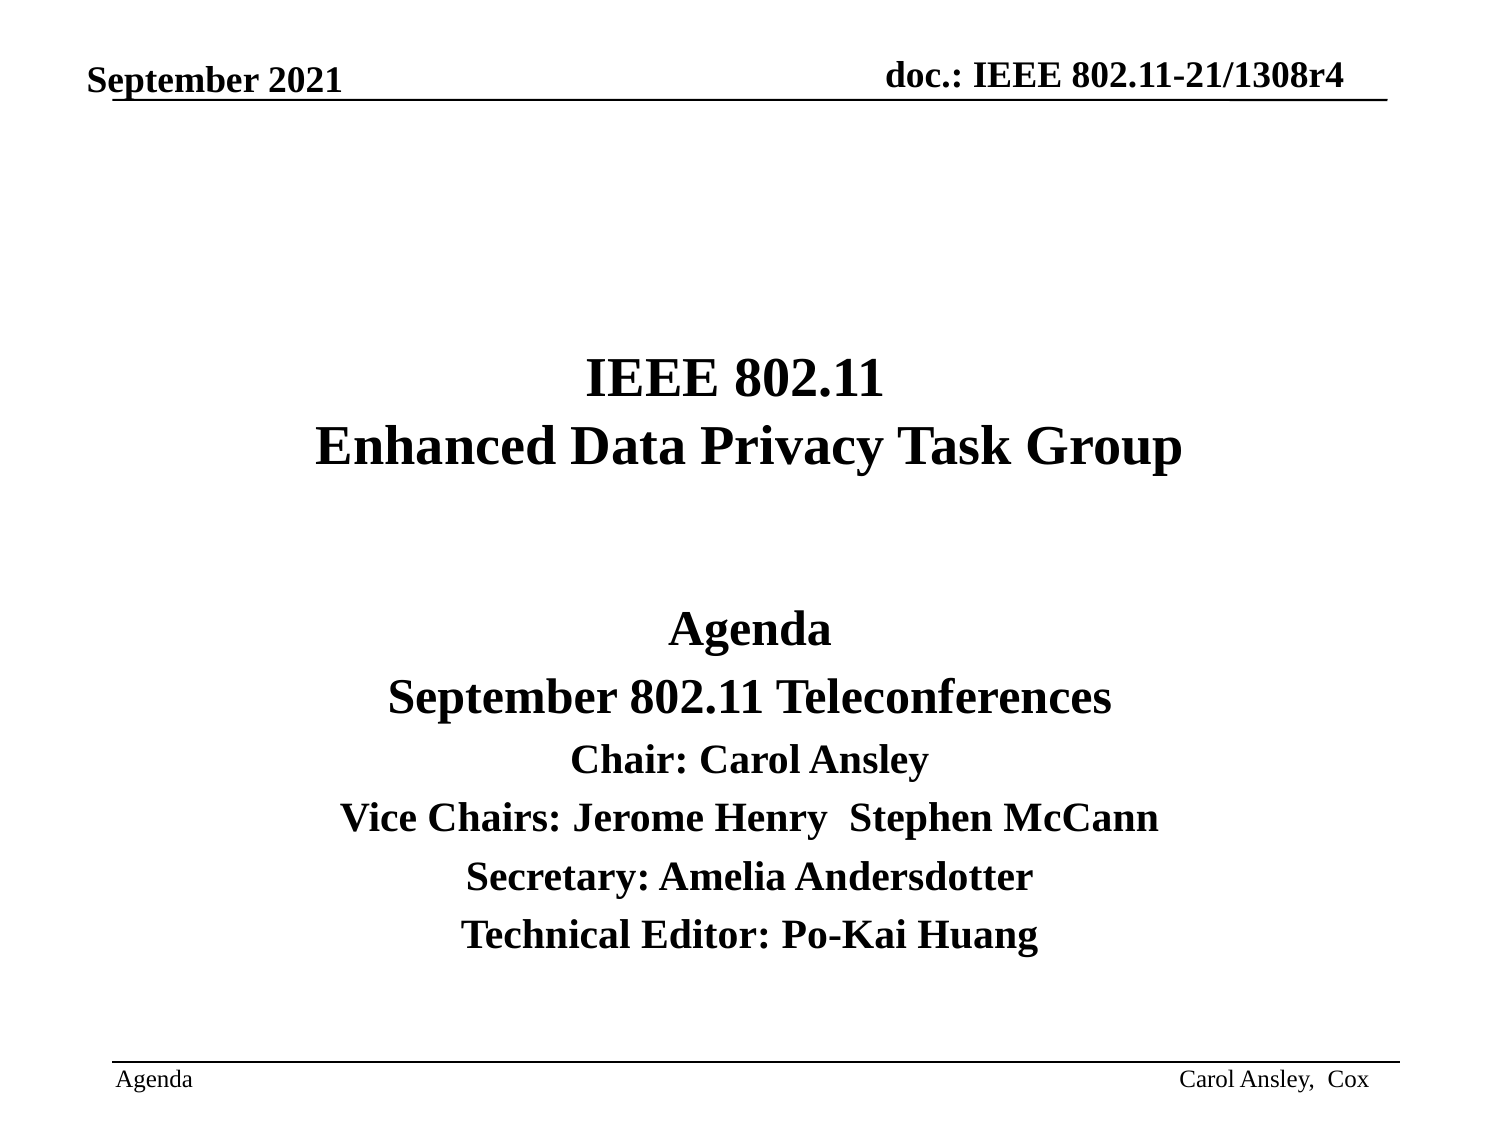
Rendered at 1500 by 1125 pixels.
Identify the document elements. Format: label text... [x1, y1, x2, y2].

text_box Agenda September 802.11 Teleconferences Chair: Carol Ansley Vice Chairs: Jerome Henry Stephen McCann Secretary: Amelia Andersdotter Technical Editor: Po-Kai Huang [224, 587, 1275, 965]
text_box IEEE 802.11 Enhanced Data Privacy Task Group [112, 332, 1388, 483]
